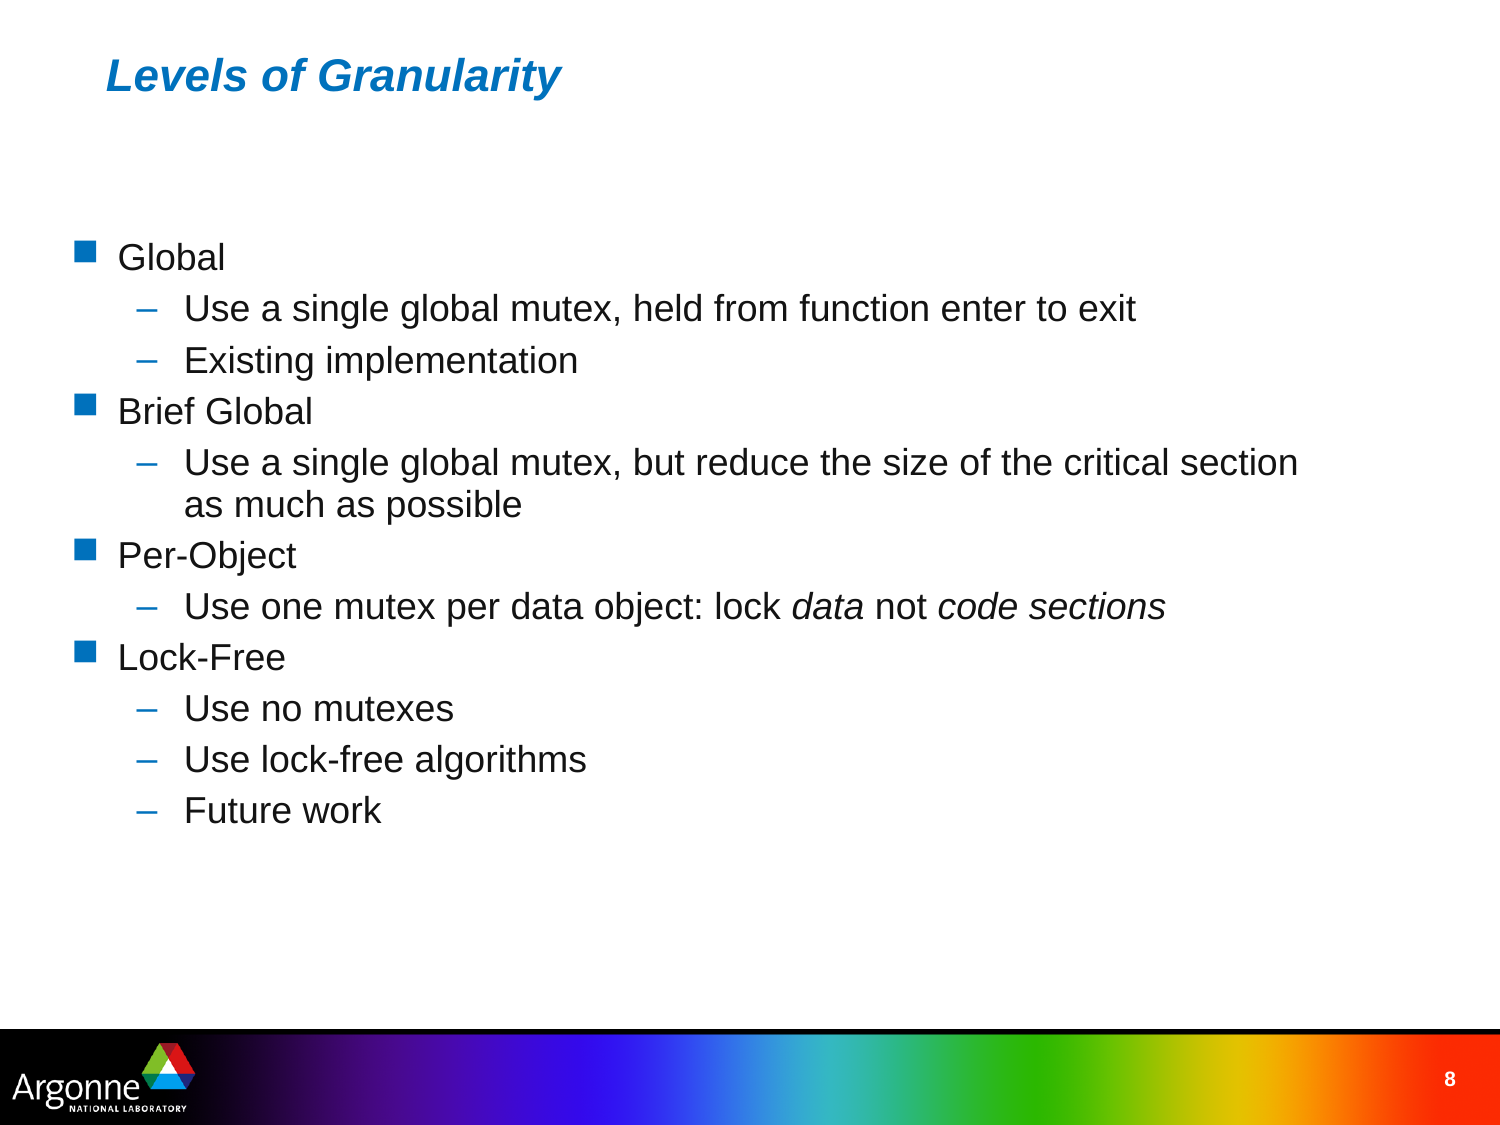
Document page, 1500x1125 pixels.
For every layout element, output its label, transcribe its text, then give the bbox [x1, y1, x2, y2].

title Levels of Granularity [55, 54, 1361, 114]
picture [0, 1029, 1500, 1125]
list Global Use a single global mutex, held from function enter to exit Existing implementation Brief Global Use a single global mutex, but reduce the size of the critical section as much as possible Per-Object Use one mutex per data object: lock data not code sections Lock-Free Use no mutexes Use lock-free algorithms Future work [56, 229, 1359, 874]
slide_number 8 [1412, 1060, 1471, 1117]
